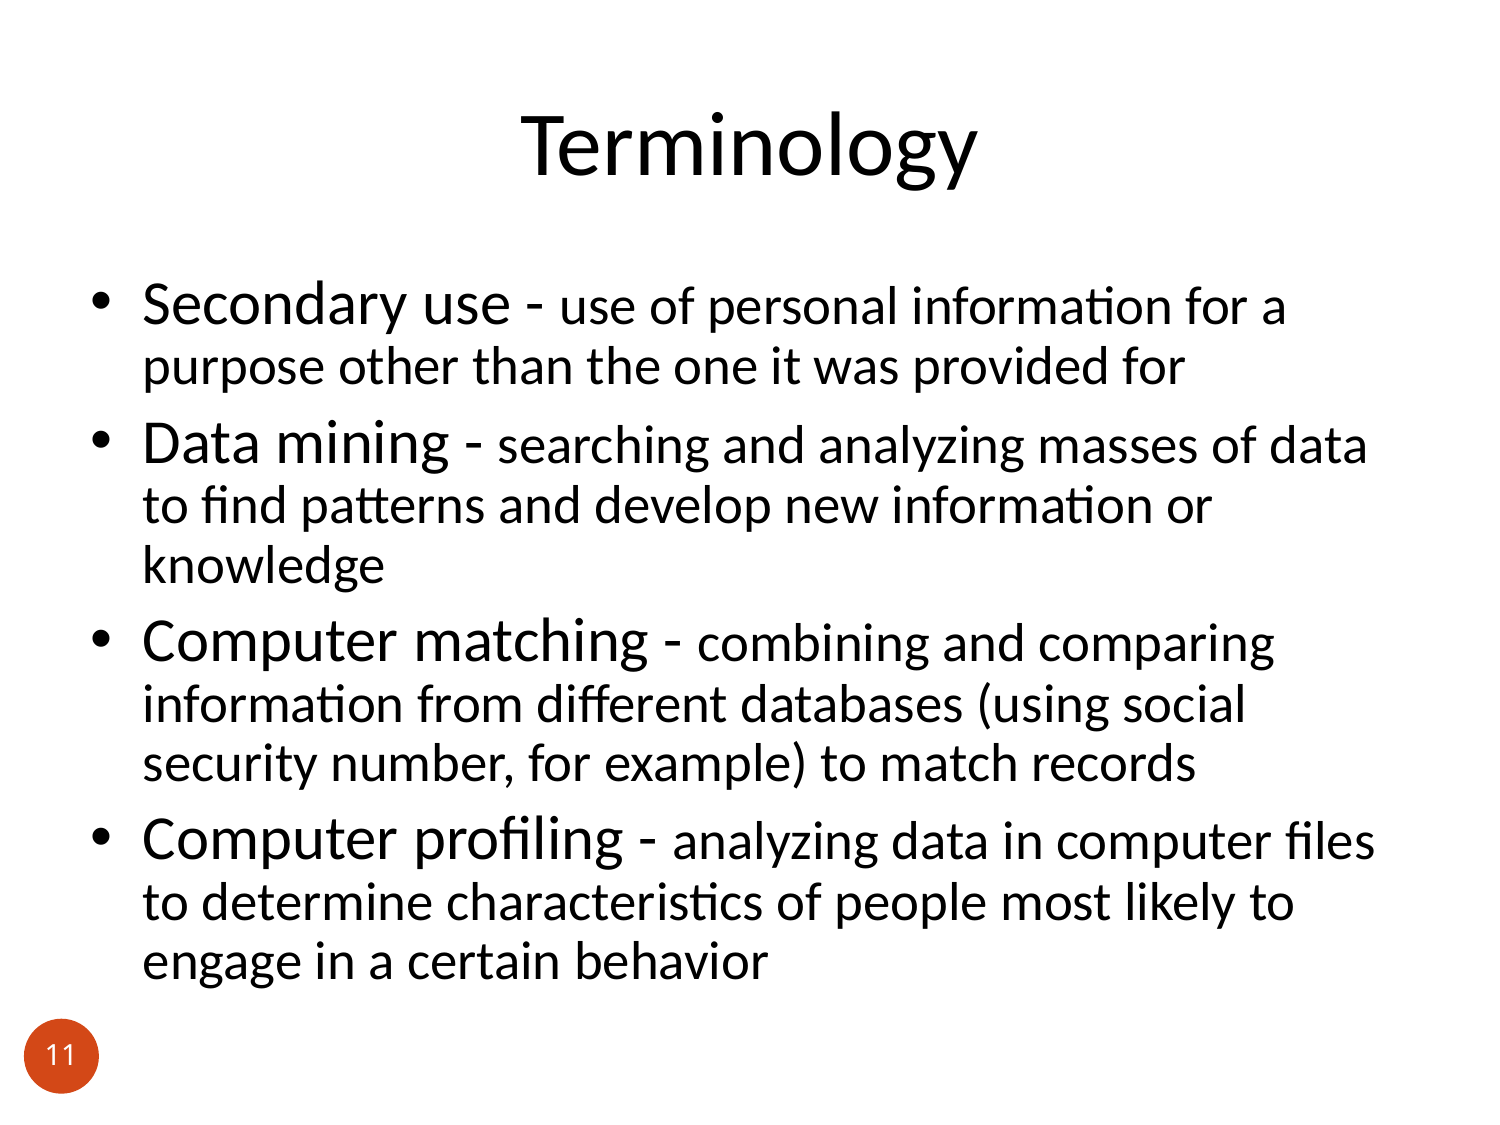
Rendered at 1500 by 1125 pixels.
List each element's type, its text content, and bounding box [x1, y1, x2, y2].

text_box 11 [23, 1018, 99, 1094]
list Secondary use - use of personal information for a purpose other than the one it was provided for Data mining - searching and analyzing masses of data to find patterns and develop new information or knowledge Computer matching - combining and comparing information from different databases (using social security number, for example) to match records Computer profiling - analyzing data in computer files to determine characteristics of people most likely to engage in a certain behavior [75, 262, 1425, 1005]
title Terminology [75, 45, 1425, 233]
